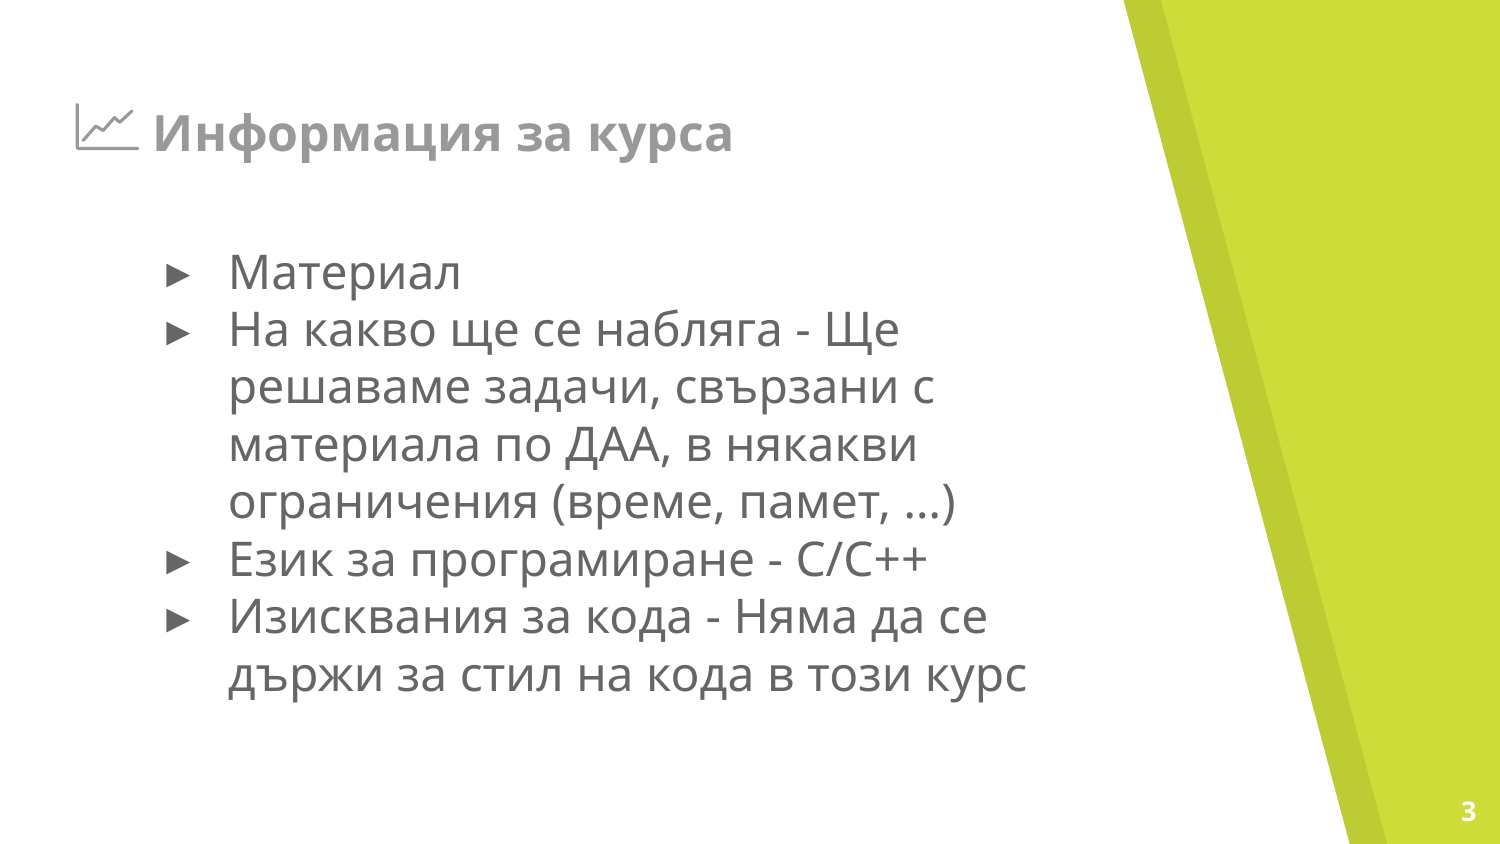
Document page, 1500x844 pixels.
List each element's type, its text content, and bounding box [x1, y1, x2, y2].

text_box Материал На какво ще се набляга - Ще решаваме задачи, свързани с материала по ДАА, в някакви ограничения (време, памет, …) Език за програмиране - C/C++ Изисквания за кода - Няма да се държи за стил на кода в този курс [137, 226, 1169, 830]
title Информация за курса [137, 109, 926, 177]
slide_number ‹#› [1401, 779, 1492, 844]
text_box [77, 104, 139, 149]
